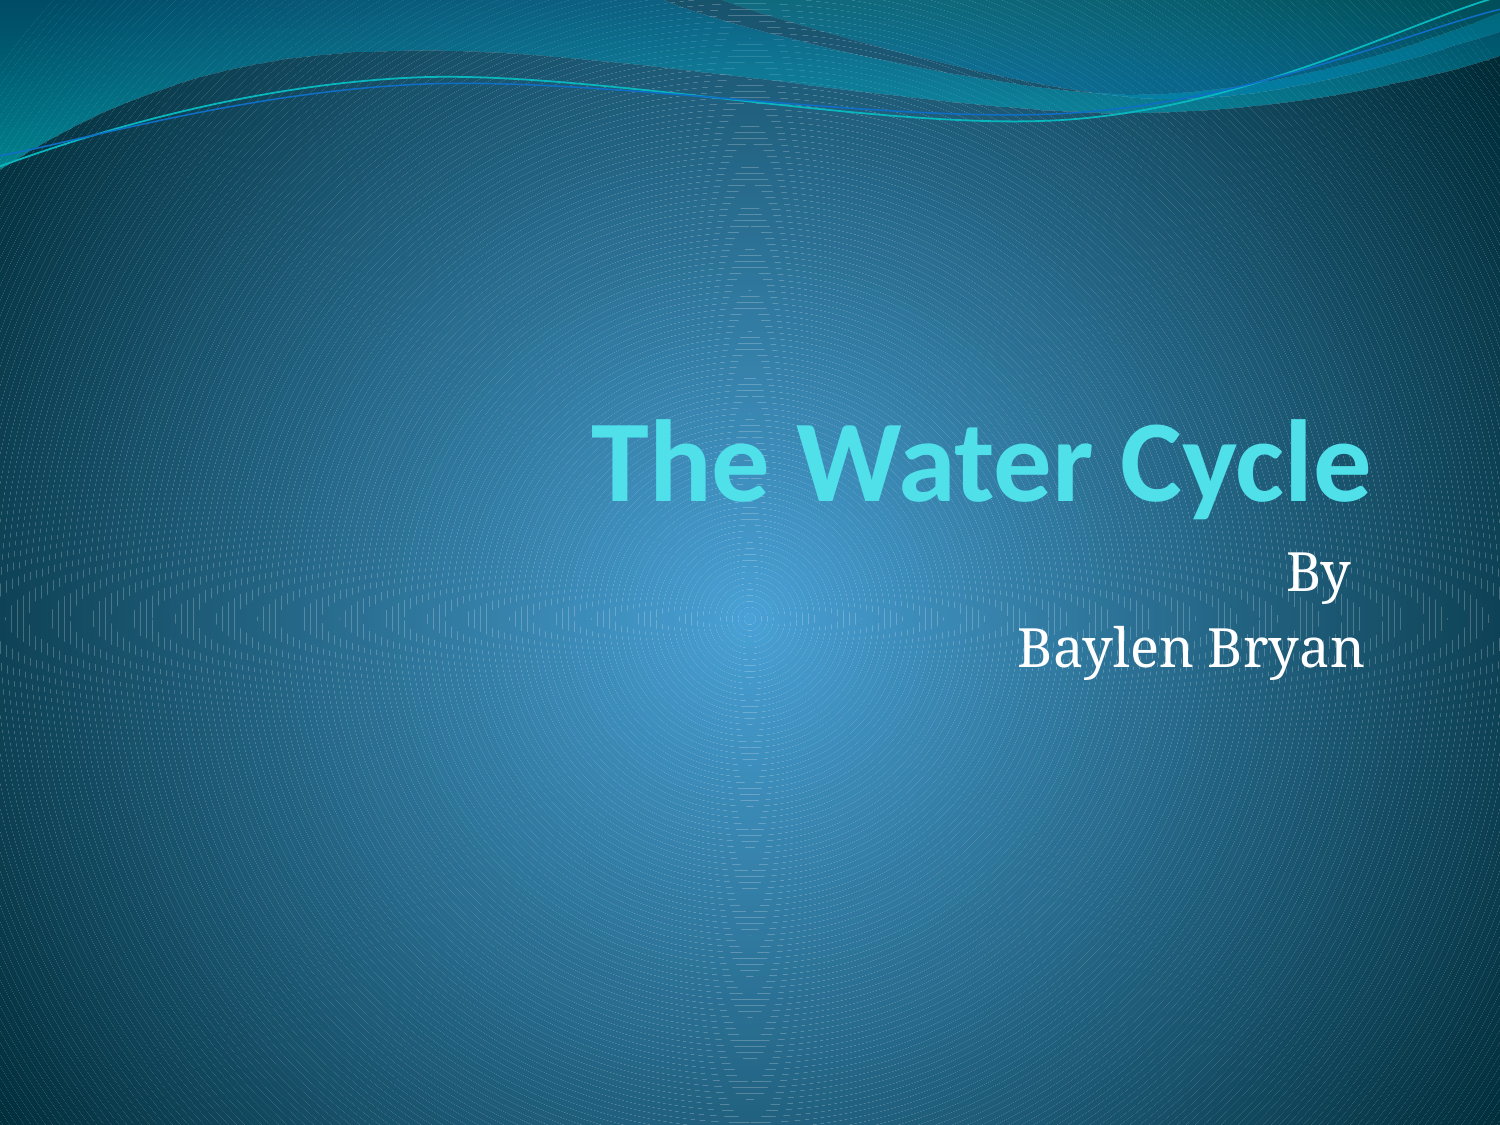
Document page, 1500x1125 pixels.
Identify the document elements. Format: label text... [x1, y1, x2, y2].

title The Water Cycle [87, 224, 1376, 525]
subtitle By Baylen Bryan [87, 529, 1376, 818]
